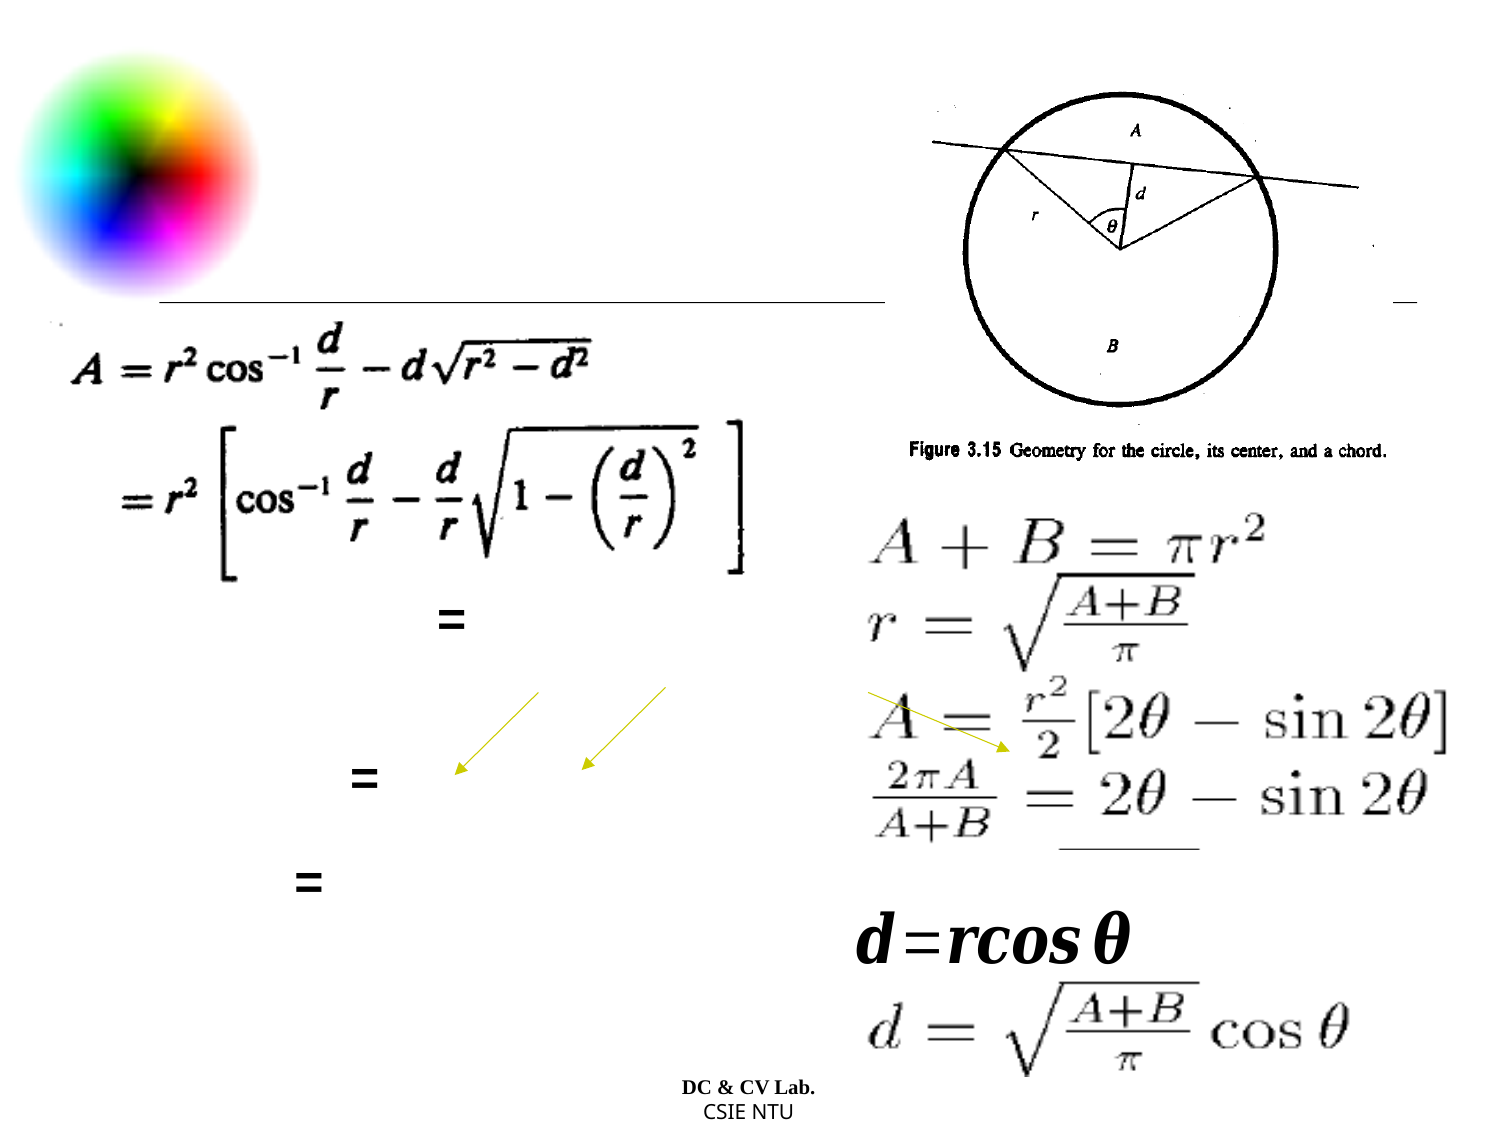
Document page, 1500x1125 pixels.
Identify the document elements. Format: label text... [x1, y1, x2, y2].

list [854, 507, 1467, 850]
footer DC & CV Lab. CSIE NTU [511, 1066, 987, 1125]
picture [41, 320, 768, 592]
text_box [581, 687, 666, 771]
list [885, 87, 1393, 462]
picture [854, 978, 1467, 1077]
picture [0, 42, 272, 318]
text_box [868, 692, 1010, 752]
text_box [454, 692, 539, 776]
